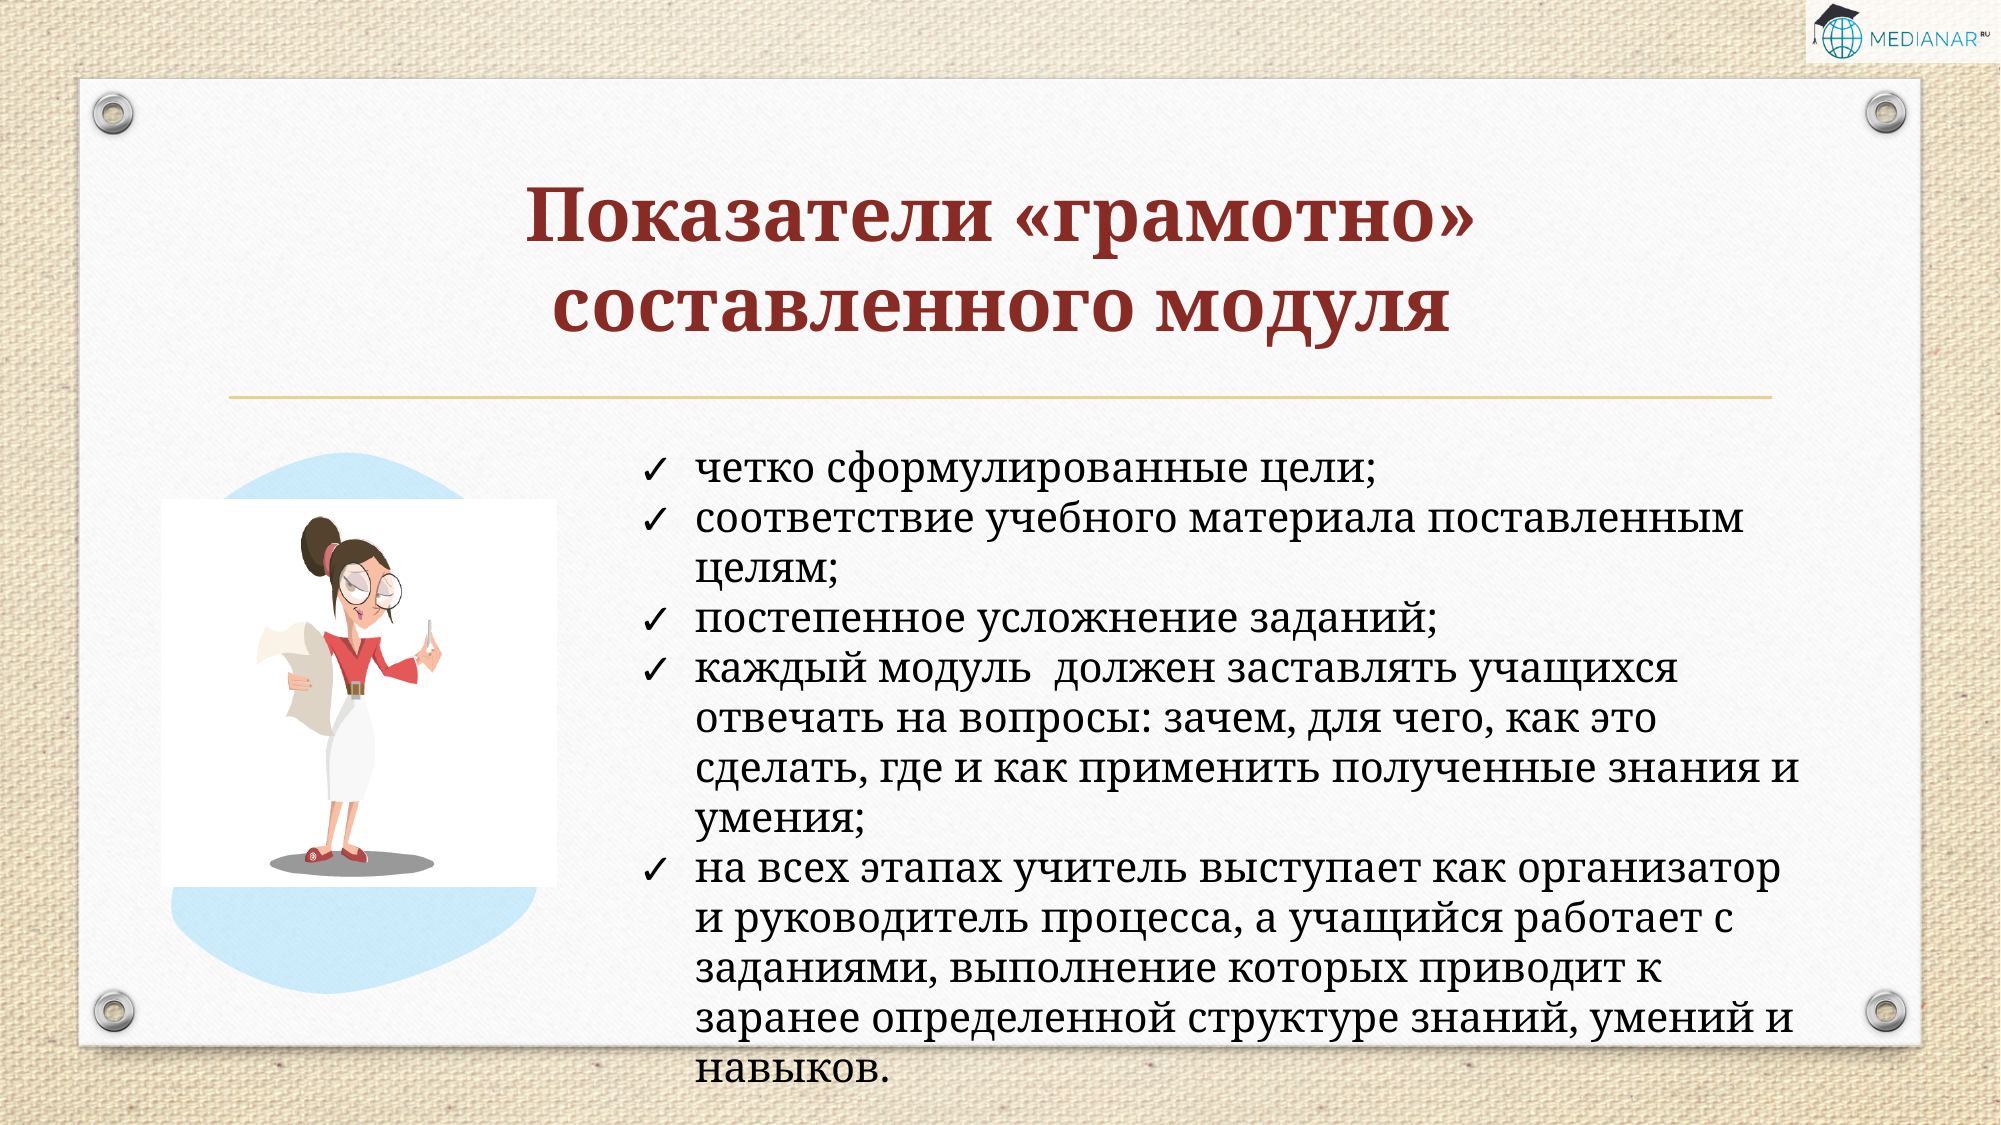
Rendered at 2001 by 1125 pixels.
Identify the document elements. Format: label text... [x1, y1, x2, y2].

text_box [171, 896, 535, 994]
text_box [224, 452, 464, 498]
title Показатели «грамотно» составленного модуля [214, 115, 1790, 397]
text_box четко сформулированные цели; соответствие учебного материала поставленным целям; постепенное усложнение заданий; каждый модуль должен заставлять учащихся отвечать на вопросы: зачем, для чего, как это сделать, где и как применить полученные знания и умения; на всех этапах учитель выступает как организатор и руководитель процесса, а учащийся работает с заданиями, выполнение которых приводит к заранее определенной структуре знаний, умений и навыков. [623, 433, 1827, 954]
picture [0, 0, 2001, 1125]
